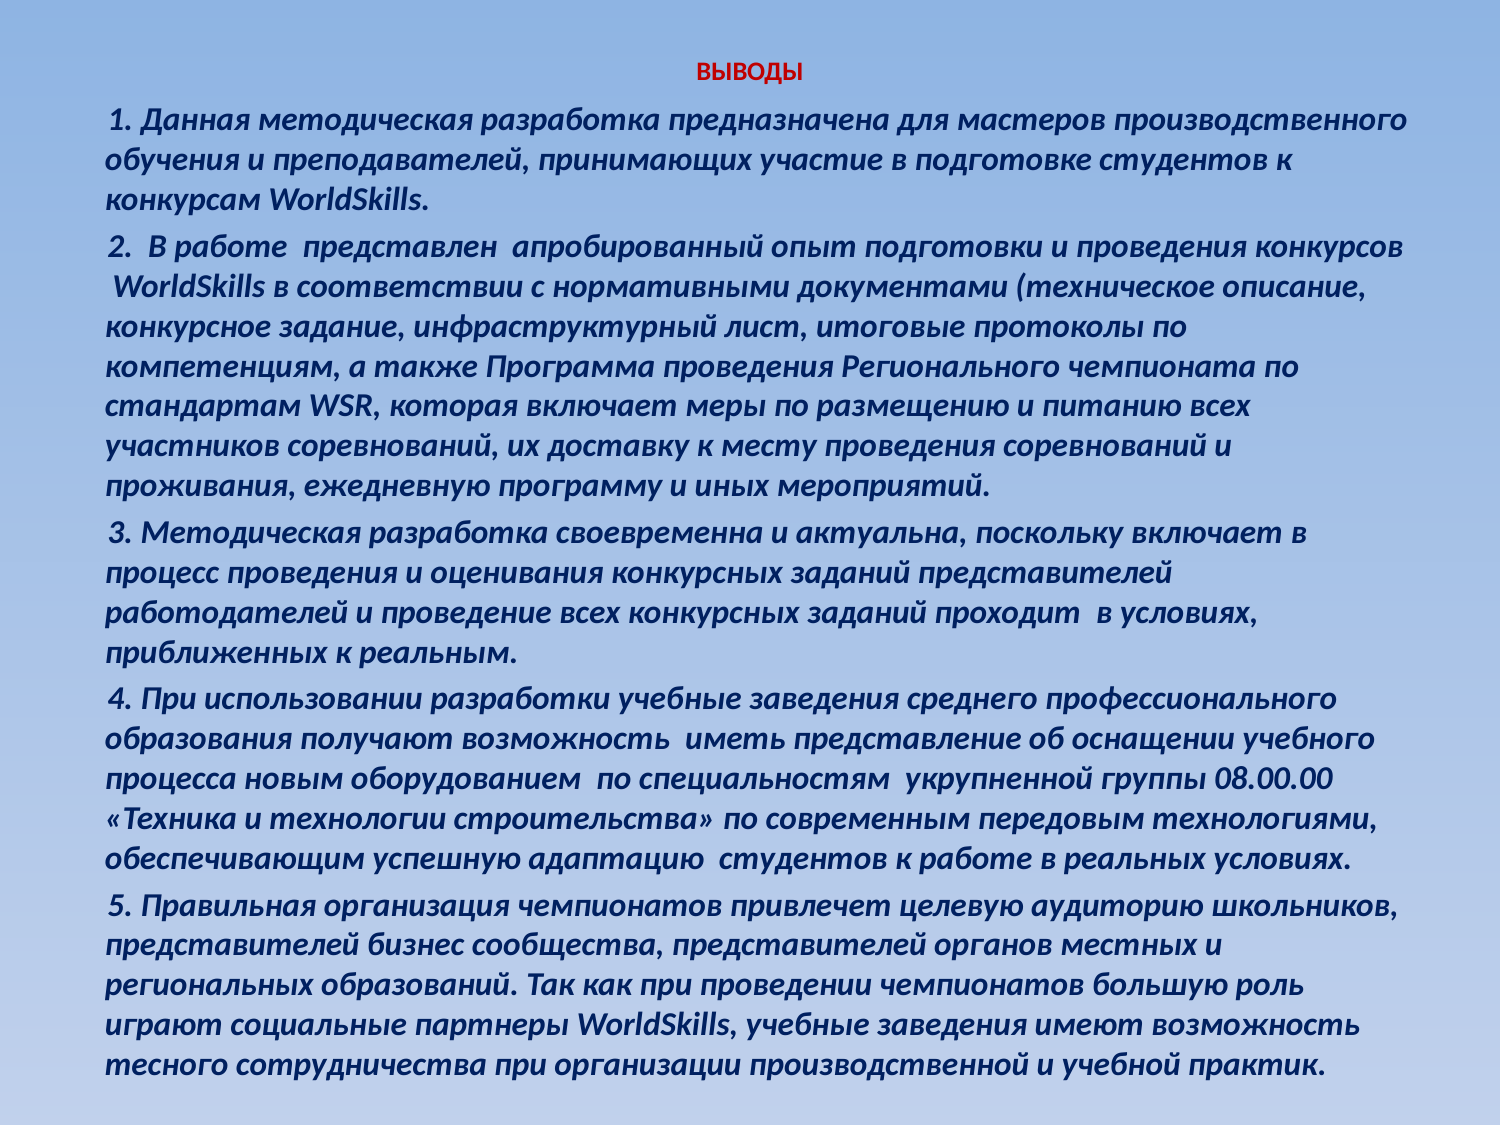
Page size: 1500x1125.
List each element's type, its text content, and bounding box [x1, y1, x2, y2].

title ВЫВОДЫ [75, 45, 1425, 90]
list 1. Данная методическая разработка предназначена для мастеров производственного обучения и преподавателей, принимающих участие в подготовке студентов к конкурсам WorldSkills. 2. В работе представлен апробированный опыт подготовки и проведения конкурсов WorldSkills в соответствии с нормативными документами (техническое описание, конкурсное задание, инфраструктурный лист, итоговые протоколы по компетенциям, а также Программа проведения Регионального чемпионата по стандартам WSR, которая включает меры по размещению и питанию всех участников соревнований, их доставку к месту проведения соревнований и проживания, ежедневную программу и иных мероприятий. 3. Методическая разработка своевременна и актуальна, поскольку включает в процесс проведения и оценивания конкурсных заданий представителей работодателей и проведение всех конкурсных заданий проходит в условиях, приближенных к реальным. 4. При использовании разработки учебные заведения среднего профессионального образования получают возможность иметь представление об оснащении учебного процесса новым оборудованием по специальностям укрупненной группы 08.00.00 «Техника и технологии строительства» по современным передовым технологиями, обеспечивающим успешную адаптацию студентов к работе в реальных условиях. 5. Правильная организация чемпионатов привлечет целевую аудиторию школьников, представителей бизнес сообщества, представителей органов местных и региональных образований. Так как при проведении чемпионатов большую роль играют социальные партнеры WorldSkills, учебные заведения имеют возможность тесного сотрудничества при организации производственной и учебной практик. [75, 90, 1425, 1005]
